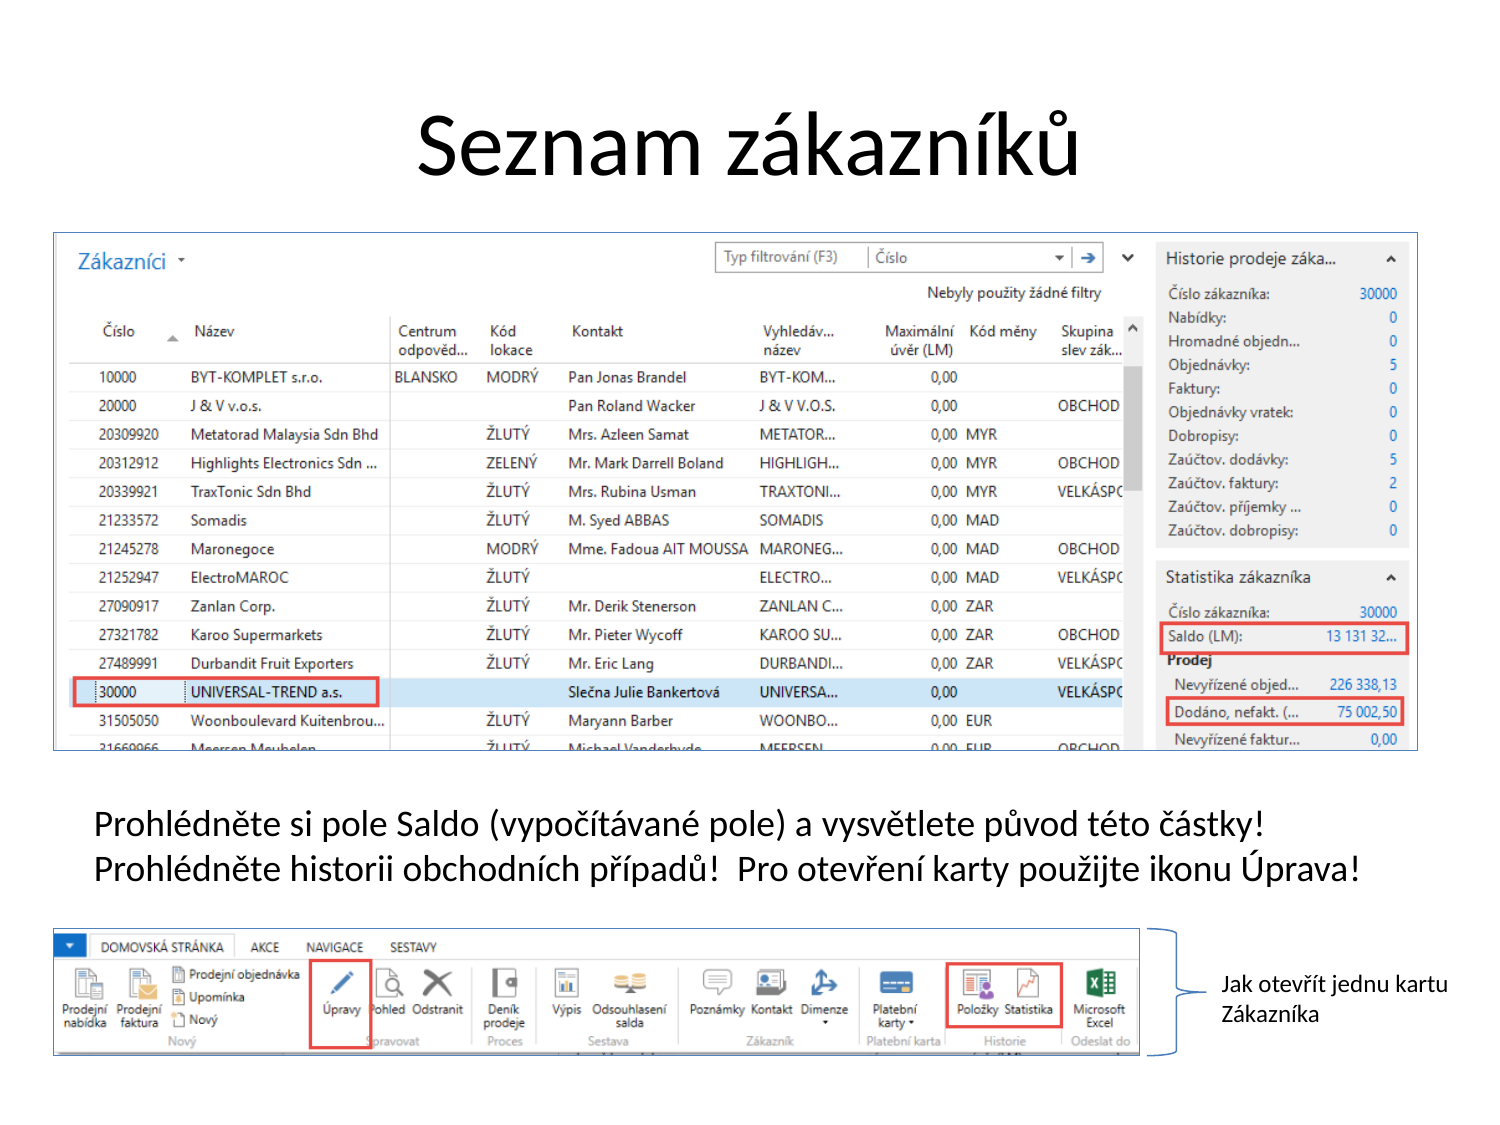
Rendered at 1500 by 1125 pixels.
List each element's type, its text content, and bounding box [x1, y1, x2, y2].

text_box Jak otevřít jednu kartu Zákazníka [1206, 960, 1470, 1036]
picture [52, 928, 1140, 1057]
picture [52, 232, 1418, 751]
text_box [1146, 927, 1206, 1057]
title Seznam zákazníků [75, 45, 1425, 233]
text_box Prohlédněte si pole Saldo (vypočítávané pole) a vysvětlete původ této částky! Prohlédněte historii obchodních případů! Pro otevření karty použijte ikonu Úprava! [79, 791, 1385, 897]
